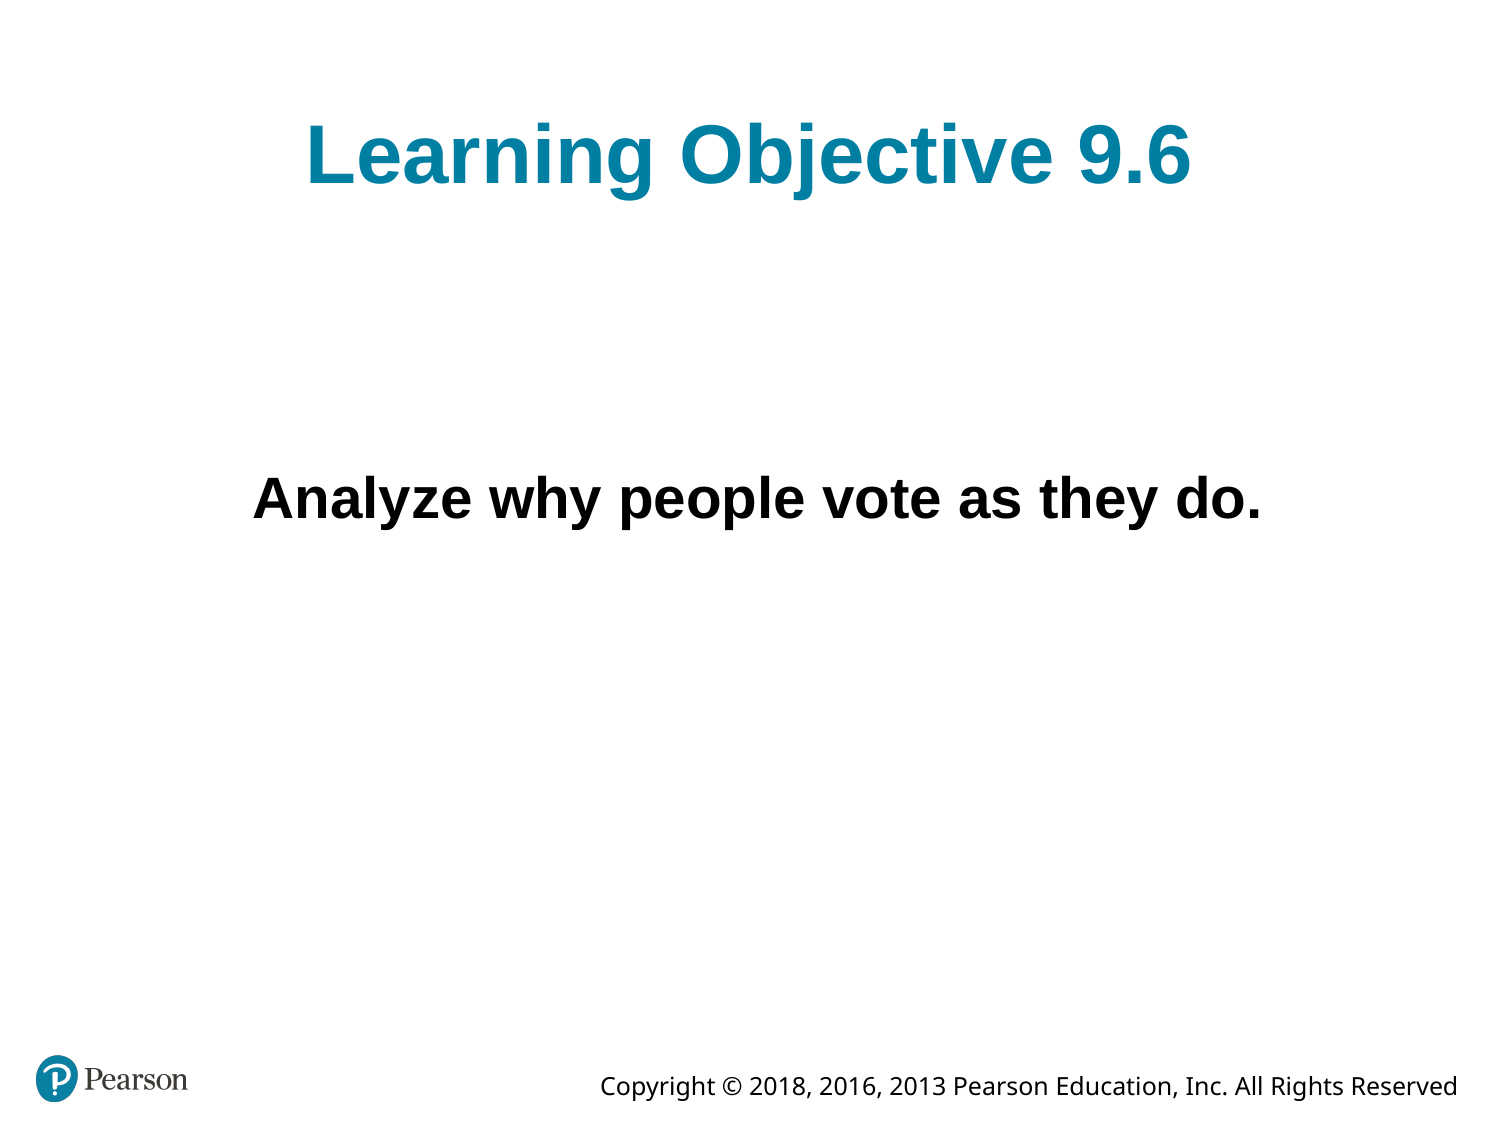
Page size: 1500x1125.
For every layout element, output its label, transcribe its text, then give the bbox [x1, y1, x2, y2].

title Learning Objective 9.6 [75, 54, 1425, 216]
list Analyze why people vote as they do. [75, 262, 1425, 1005]
picture [62, 1055, 188, 1102]
picture [44, 1064, 70, 1089]
picture [36, 1055, 52, 1071]
picture [36, 1088, 47, 1102]
